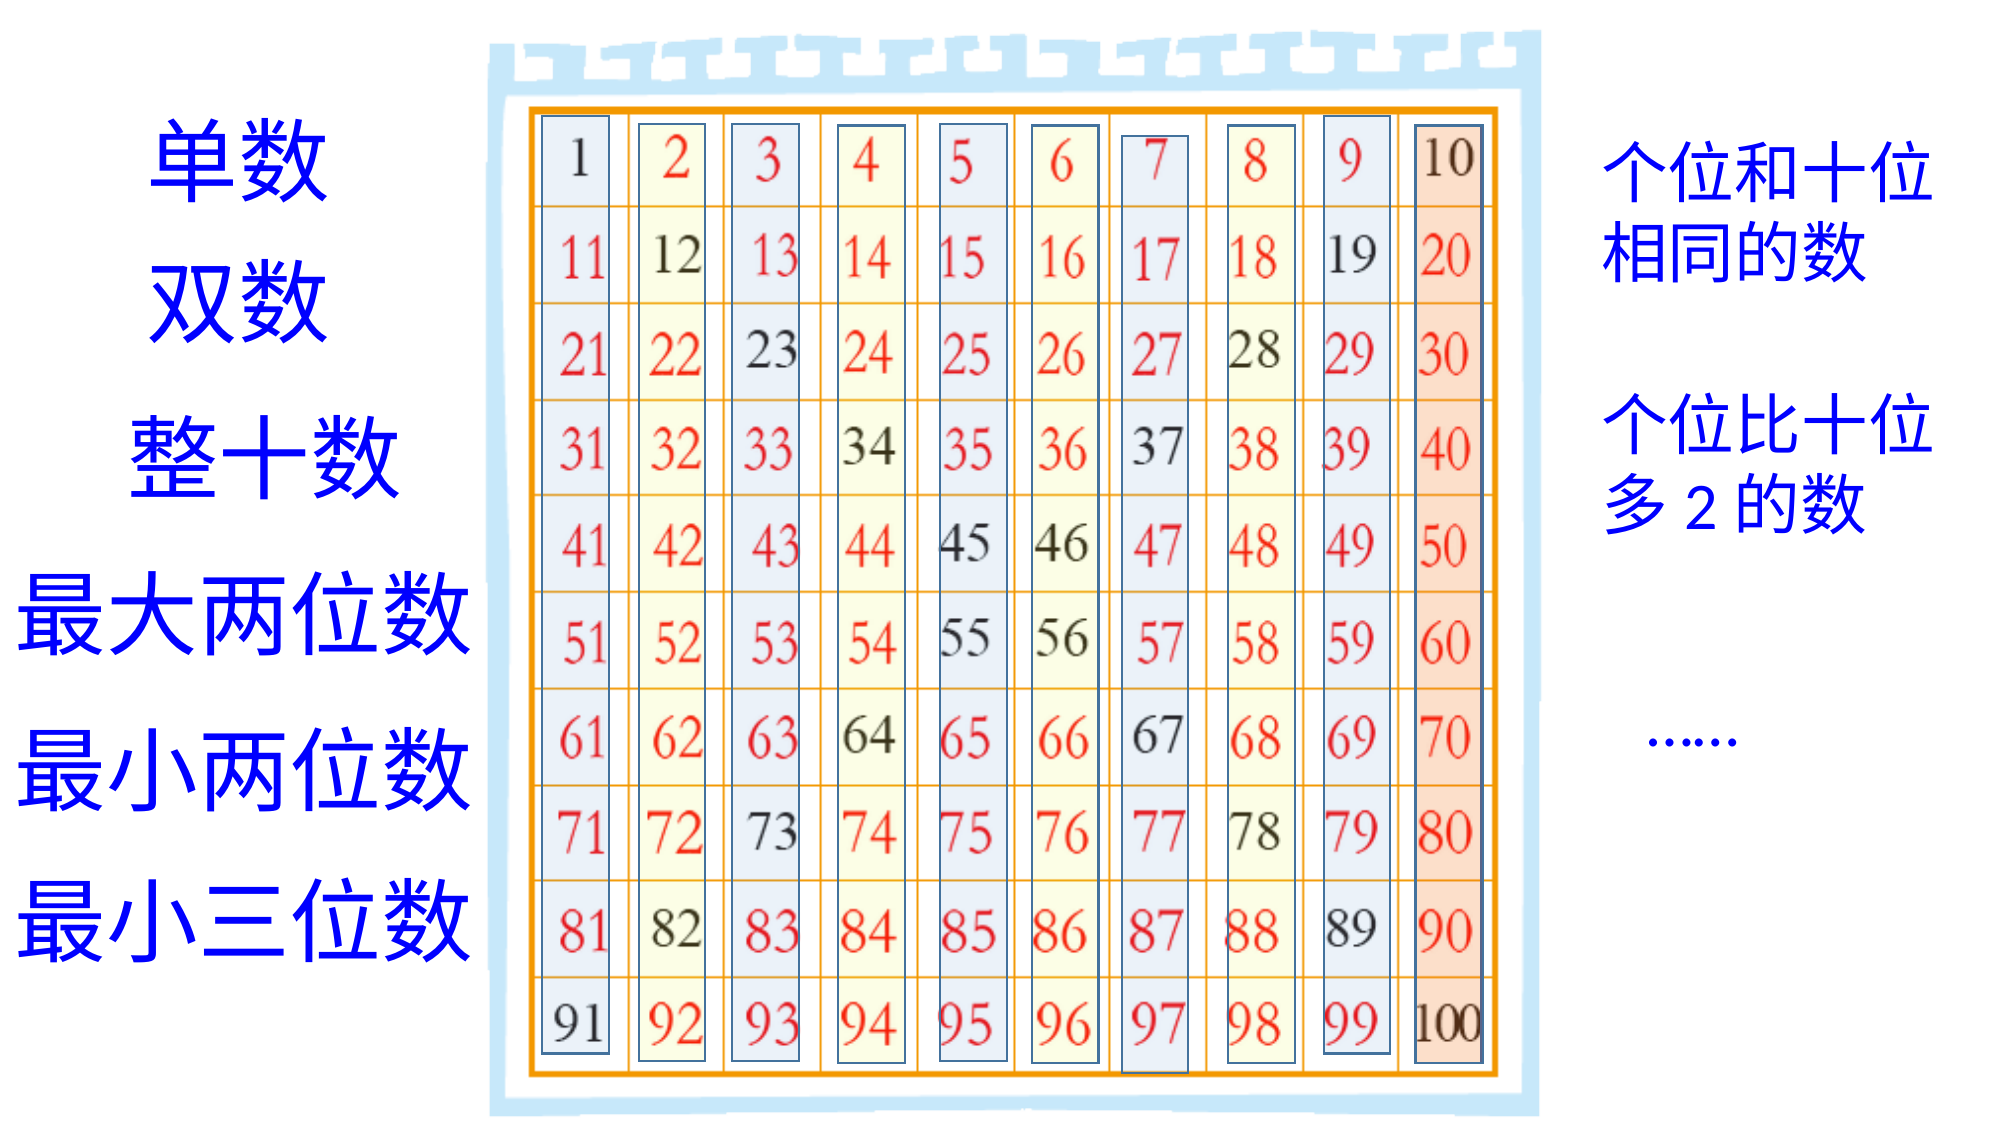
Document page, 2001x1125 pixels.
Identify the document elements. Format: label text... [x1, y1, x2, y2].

text_box 最大两位数 [0, 549, 470, 674]
text_box 个位比十位多2的数 [1586, 375, 1955, 551]
text_box 单数 [132, 96, 470, 221]
picture [470, 26, 1548, 1125]
text_box 双数 [132, 237, 470, 362]
text_box …… [1632, 672, 2000, 767]
text_box 最小两位数 [0, 705, 470, 830]
text_box 最小三位数 [0, 856, 470, 982]
text_box 个位和十位相同的数 [1586, 123, 1955, 299]
text_box 整十数 [112, 393, 470, 518]
